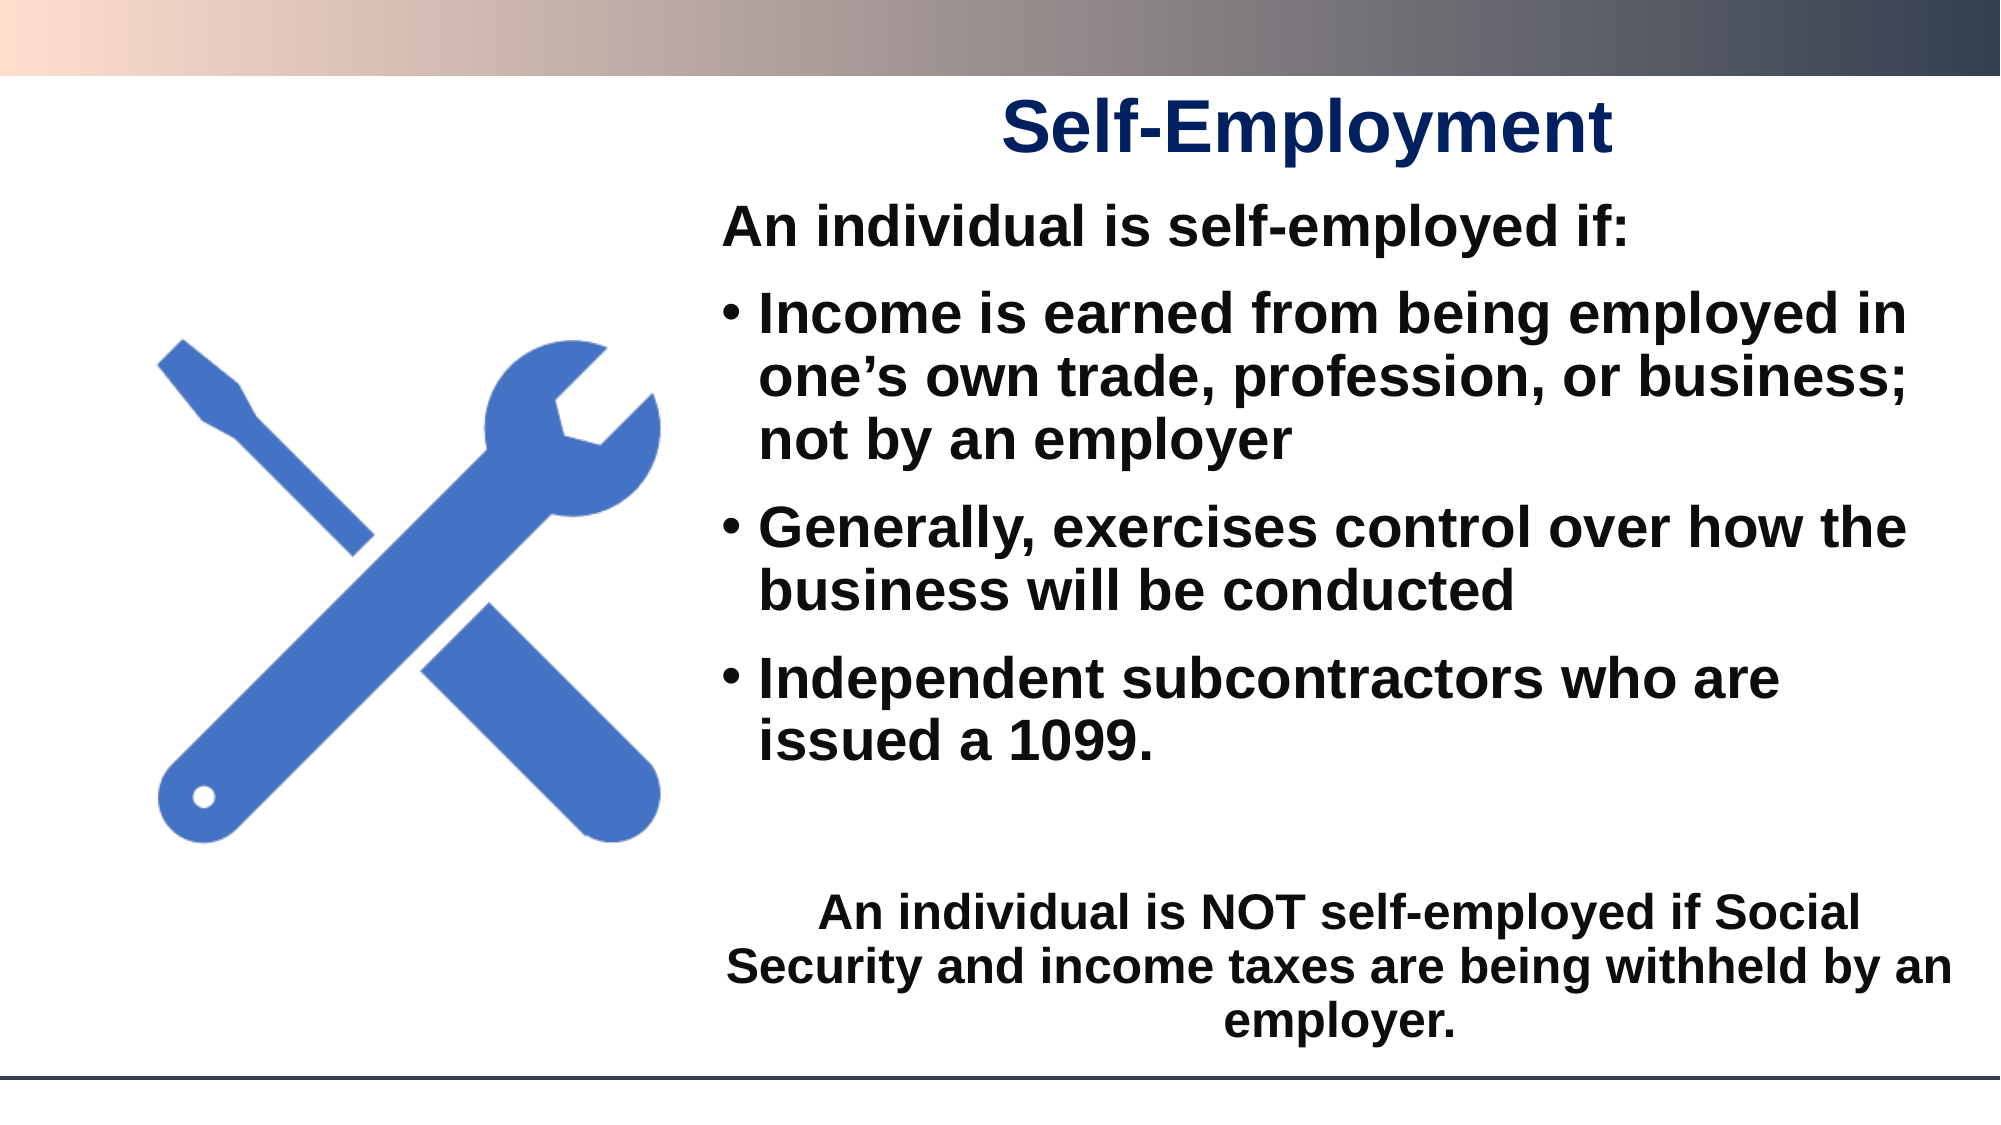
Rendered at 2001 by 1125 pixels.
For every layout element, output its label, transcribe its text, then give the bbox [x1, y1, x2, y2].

picture [112, 294, 707, 889]
list An individual is self-employed if: Income is earned from being employed in one’s own trade, profession, or business; not by an employer Generally, exercises control over how the business will be conducted Independent subcontractors who are issued a 1099. An individual is NOT self-employed if Social Security and income taxes are being withheld by an employer. [706, 188, 1974, 1097]
title Self-Employment [985, 8, 1803, 188]
